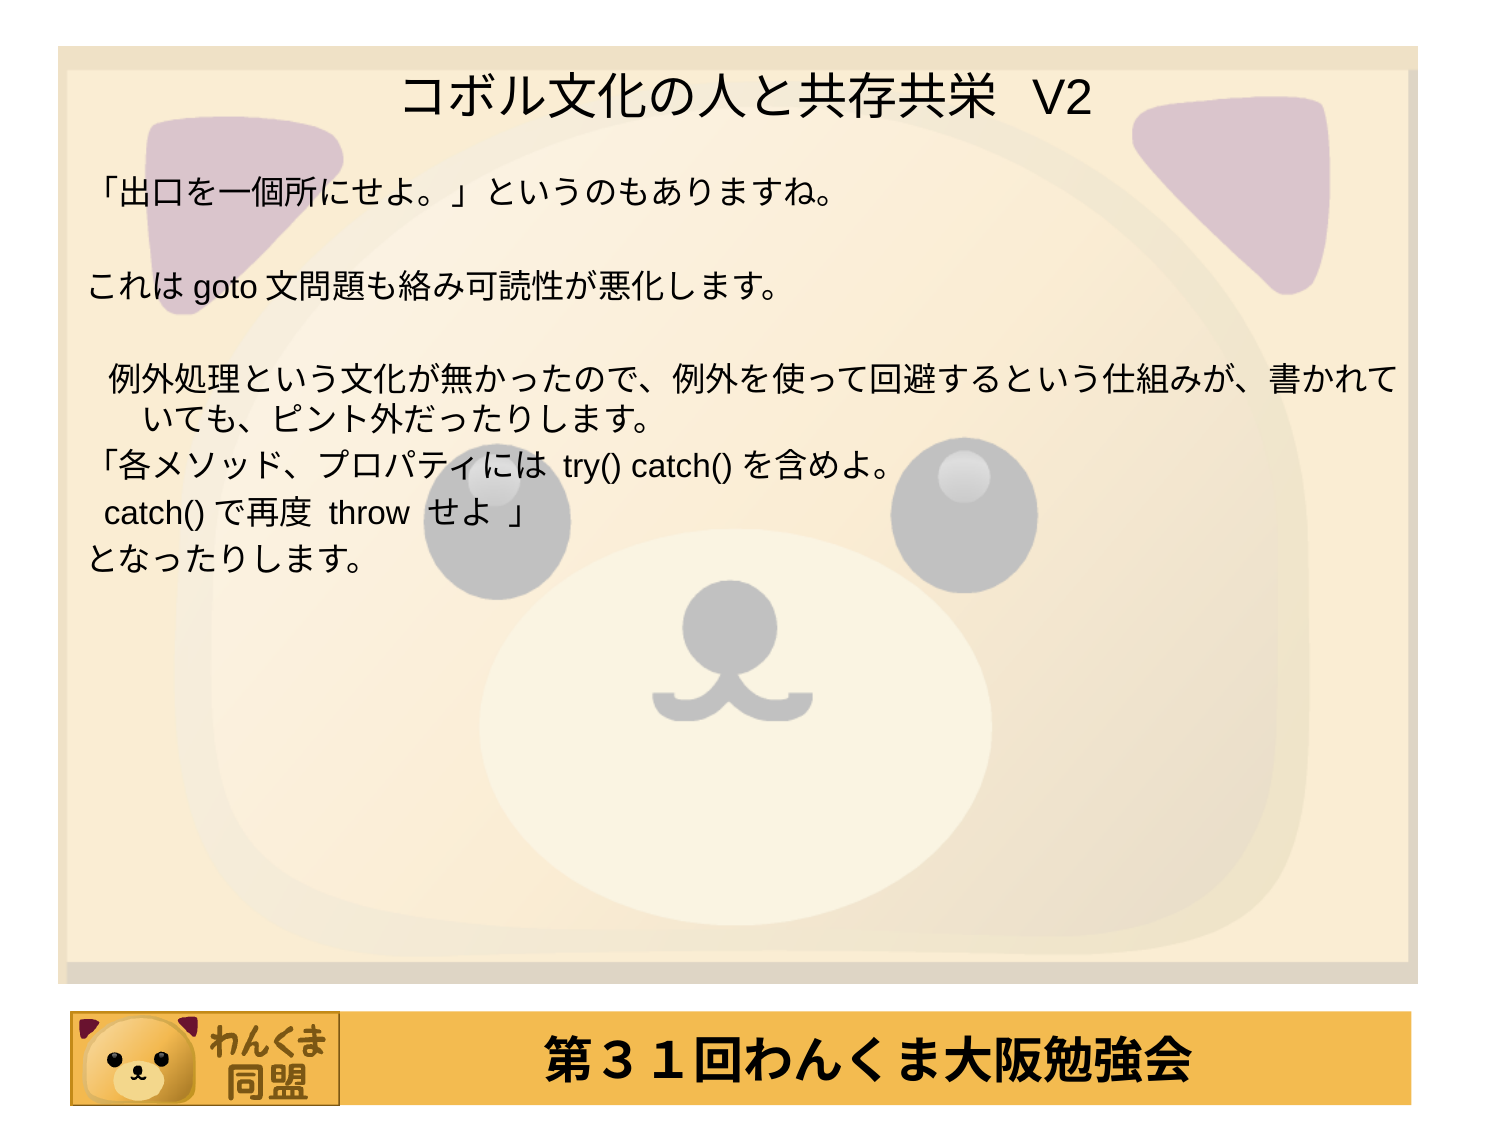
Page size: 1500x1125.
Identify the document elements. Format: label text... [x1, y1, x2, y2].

list 「出口を一個所にせよ。」というのもありますね。 これはgoto文問題も絡み可読性が悪化します。 例外処理という文化が無かったので、例外を使って回避するという仕組みが、書かれていても、ピント外だったりします。 「各メソッド、プロパティには try() catch()を含めよ。 catch()で再度 throw せよ 」 となったりします。 [70, 163, 1421, 997]
title コボル文化の人と共存共栄 V2 [70, 36, 1421, 153]
picture [70, 1011, 340, 1106]
picture [58, 46, 1418, 984]
